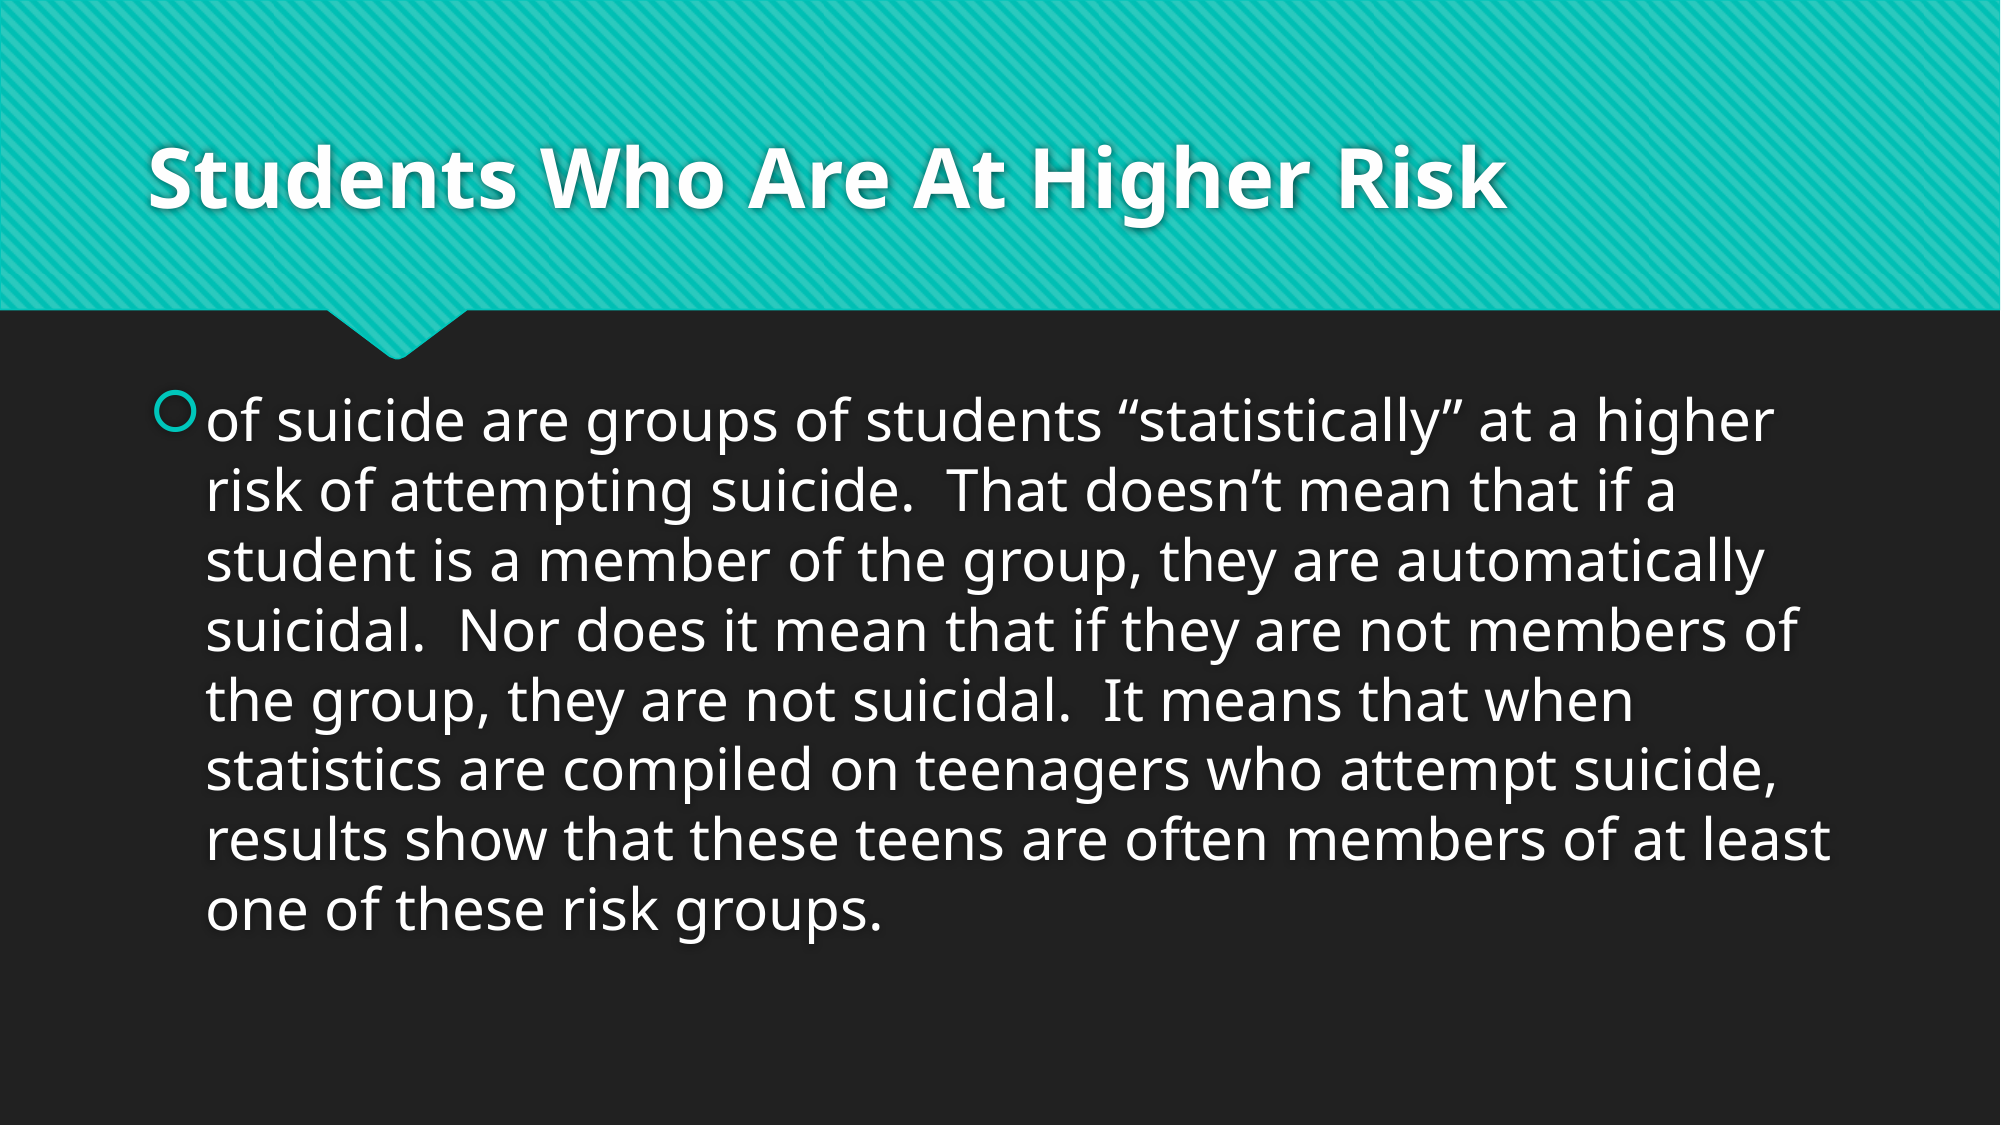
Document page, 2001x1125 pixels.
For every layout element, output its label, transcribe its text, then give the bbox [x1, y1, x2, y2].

title Students Who Are At Higher Risk [132, 73, 1868, 233]
list of suicide are groups of students “statistically” at a higher risk of attempting suicide. That doesn’t mean that if a student is a member of the group, they are automatically suicidal. Nor does it mean that if they are not members of the group, they are not suicidal. It means that when statistics are compiled on teenagers who attempt suicide, results show that these teens are often members of at least one of these risk groups. [134, 364, 1866, 962]
